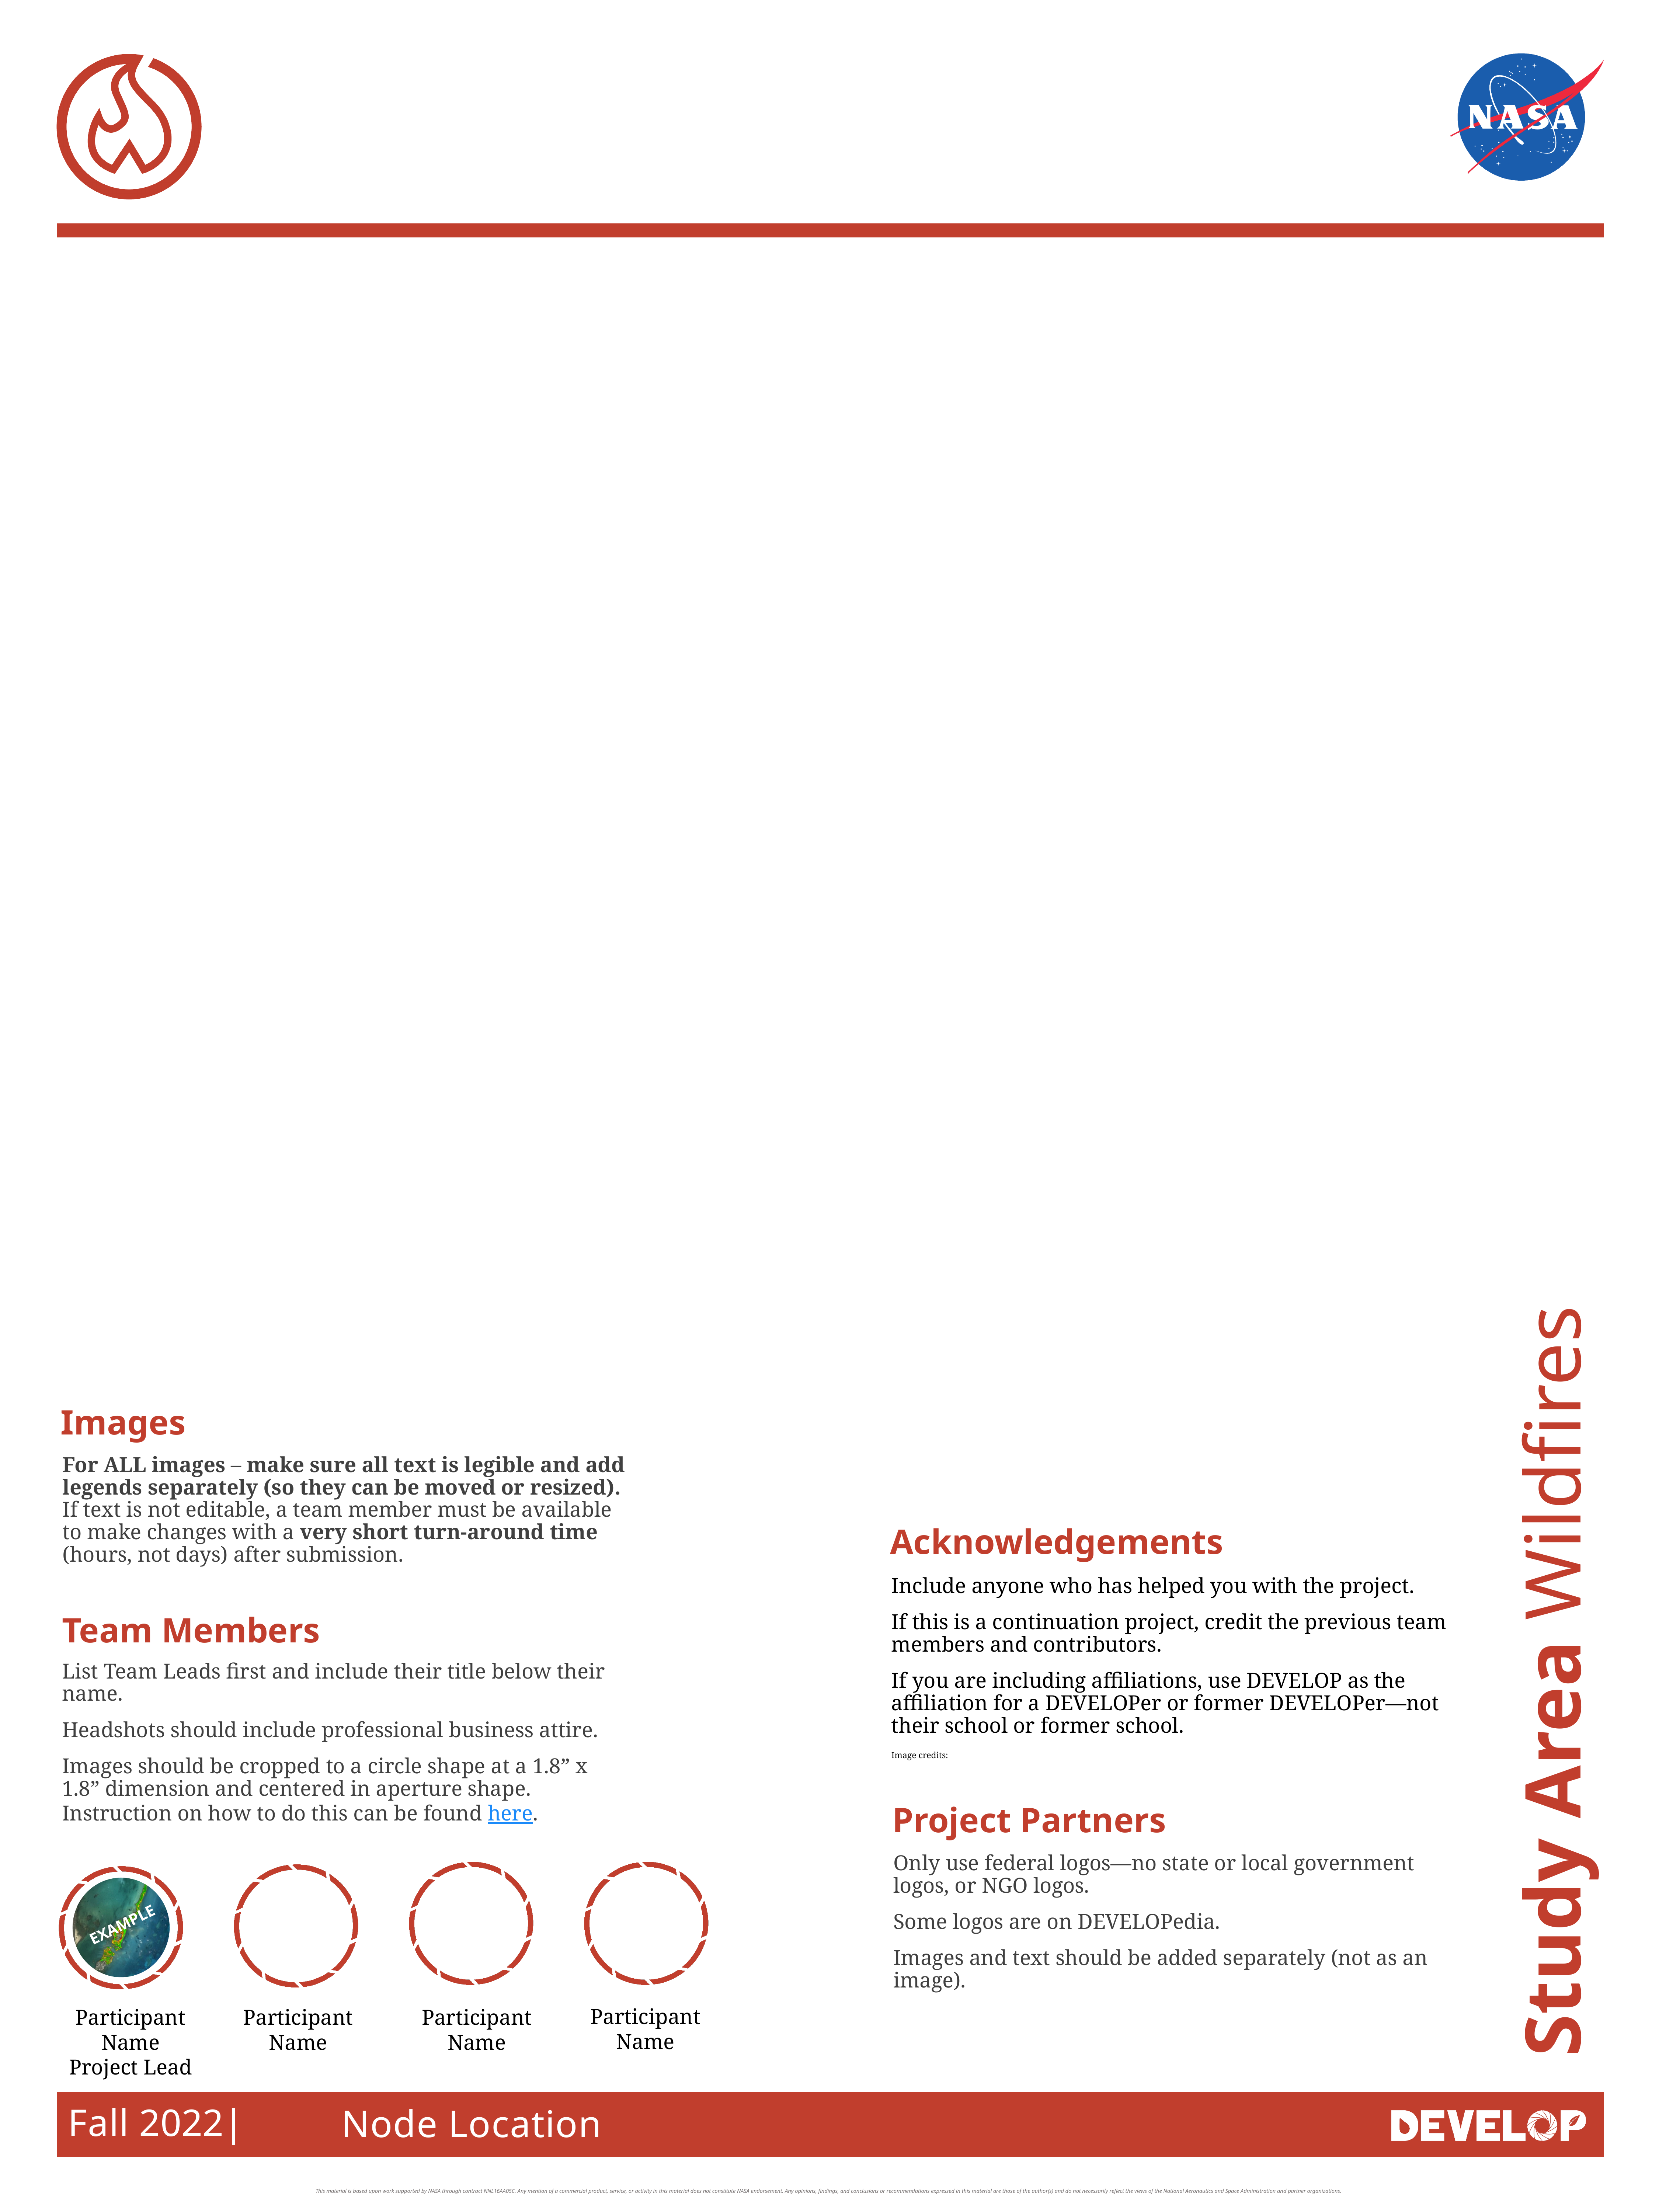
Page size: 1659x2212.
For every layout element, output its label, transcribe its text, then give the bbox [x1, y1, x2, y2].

text_box For ALL images – make sure all text is legible and add legends separately (so they can be moved or resized). If text is not editable, a team member must be available to make changes with a very short turn-around time (hours, not days) after submission. [57, 1451, 640, 1555]
text_box List Team Leads first and include their title below their name. Headshots should include professional business attire. Images should be cropped to a circle shape at a 1.8” x 1.8” dimension and centered in aperture shape. Instruction on how to do this can be found here. [56, 1658, 612, 1850]
text_box Include anyone who has helped you with the project. If this is a continuation project, credit the previous team members and contributors. If you are including affiliations, use DEVELOP as the affiliation for a DEVELOPer or former DEVELOPer—not their school or former school. Image credits: [886, 1572, 1473, 1765]
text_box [72, 1878, 170, 1978]
picture [407, 1859, 534, 1987]
text_box Participant Name Project Lead [44, 2001, 211, 2077]
picture [55, 53, 203, 201]
text_box Only use federal logos—no state or local government logos, or NGO logos. Some logos are on DEVELOPedia. Images and text should be added separately (not as an image). [888, 1850, 1473, 1977]
text_box Participant Name [386, 2001, 568, 2077]
picture [232, 1862, 359, 1989]
text_box Acknowledgements [885, 1517, 1325, 1564]
picture [1448, 52, 1605, 182]
picture [582, 1859, 709, 1987]
text_box Participant Name [554, 2000, 737, 2076]
text_box Team Members [56, 1606, 331, 1652]
text_box Participant Name [211, 2001, 385, 2077]
text_box Images [55, 1398, 638, 1444]
picture [56, 1864, 184, 1991]
text_box Study Area Wildfires [1512, 281, 1604, 2062]
text_box Project Partners [887, 1796, 1328, 1842]
text_box Node Location [336, 2103, 723, 2142]
